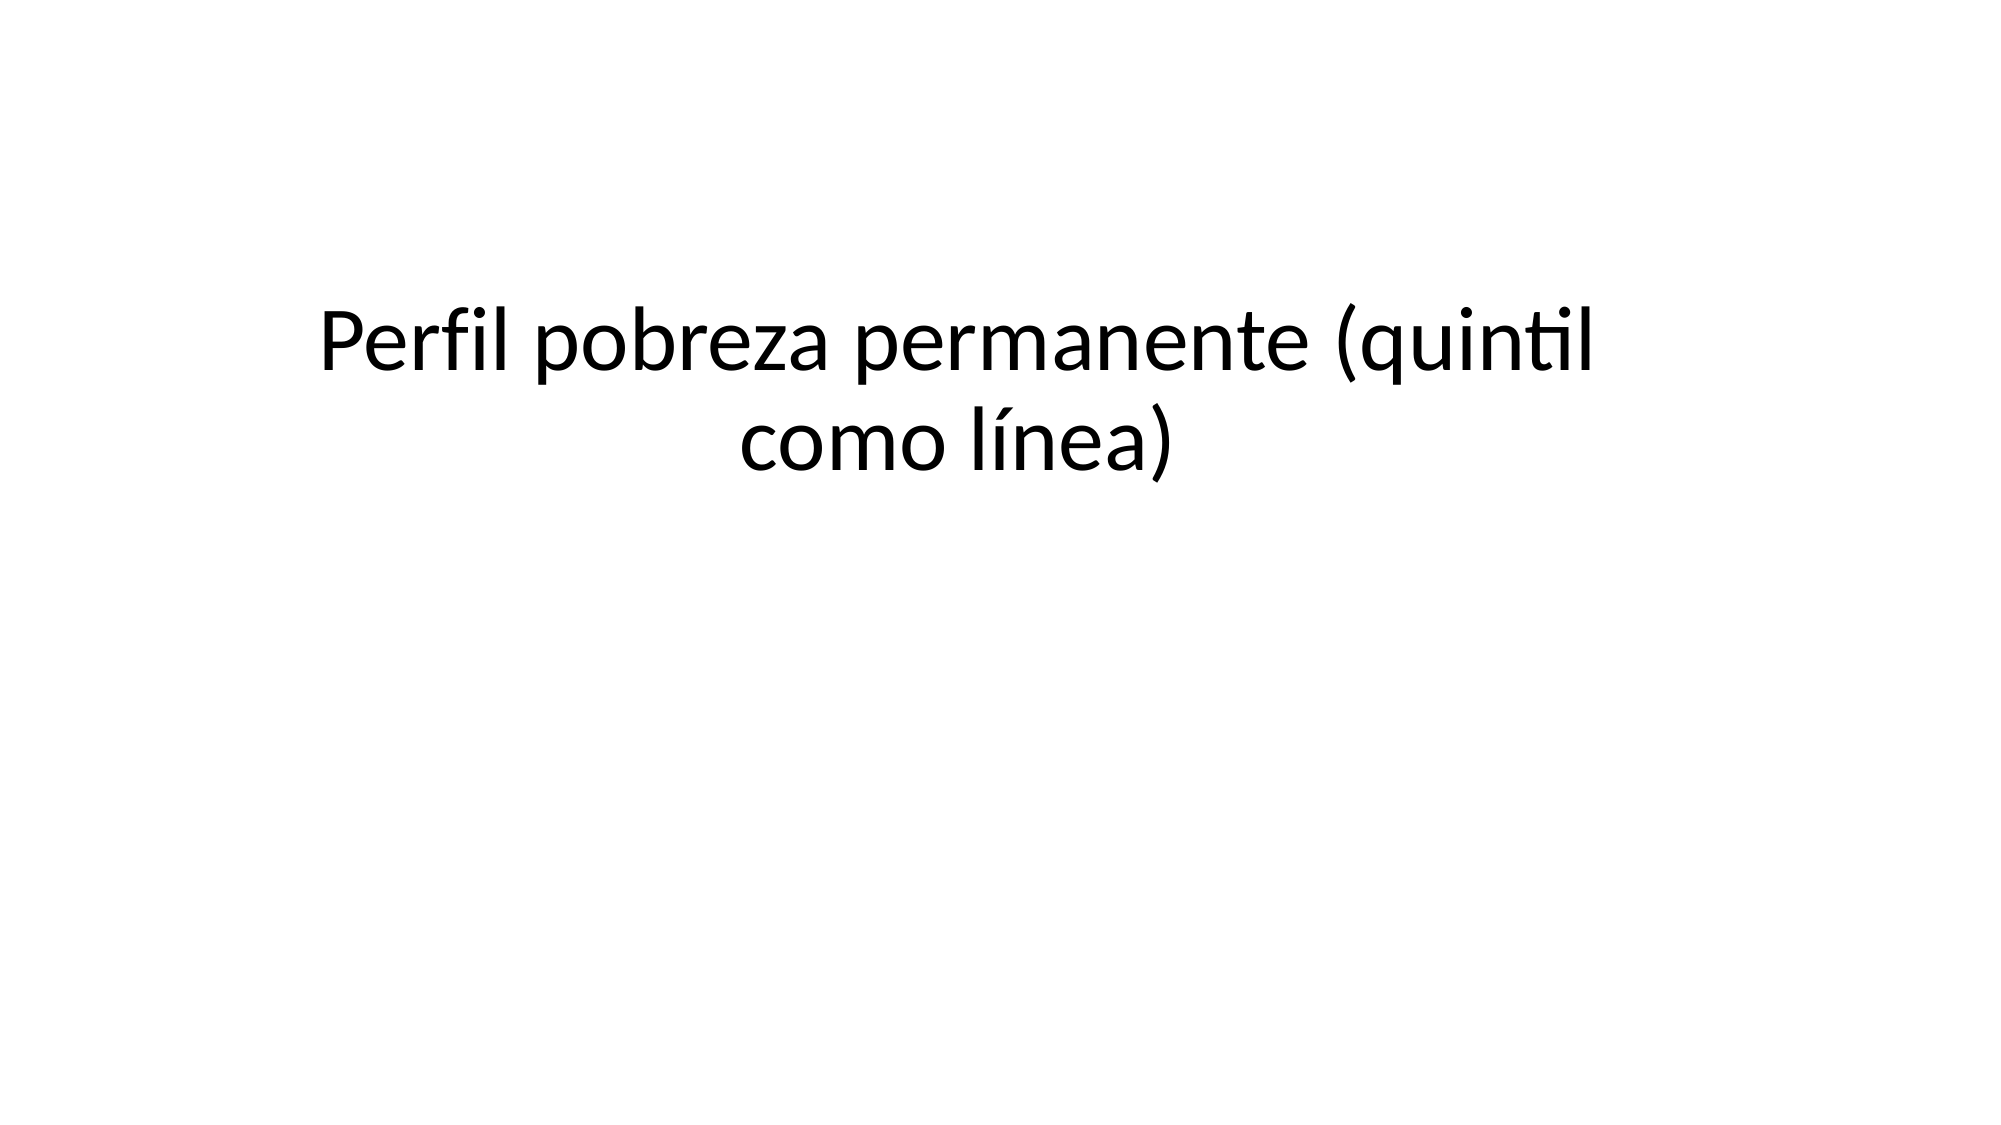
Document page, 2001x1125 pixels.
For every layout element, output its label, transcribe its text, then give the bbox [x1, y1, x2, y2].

title Perfil pobreza permanente (quintil como línea) [208, 284, 1709, 498]
